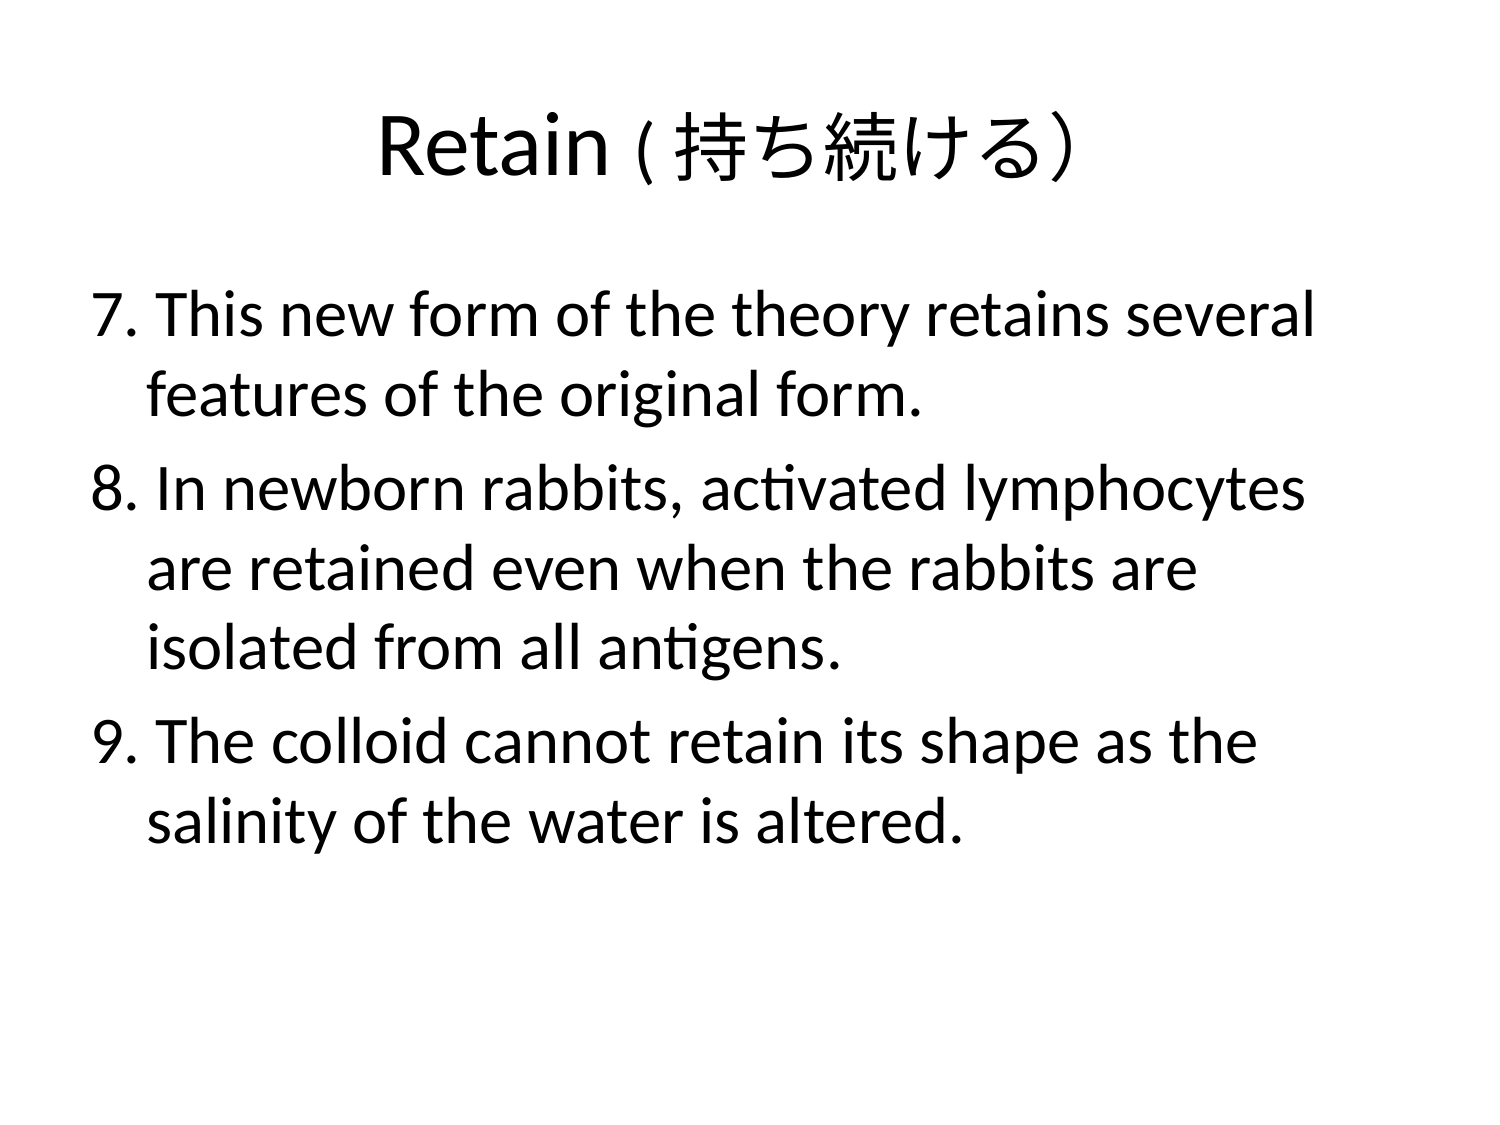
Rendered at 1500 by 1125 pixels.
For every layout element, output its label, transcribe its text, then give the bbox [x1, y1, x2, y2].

list 7. This new form of the theory retains several features of the original form. 8. In newborn rabbits, activated lymphocytes are retained even when the rabbits are isolated from all antigens. 9. The colloid cannot retain its shape as the salinity of the water is altered. [75, 262, 1425, 1005]
title Retain (持ち続ける） [75, 45, 1425, 233]
